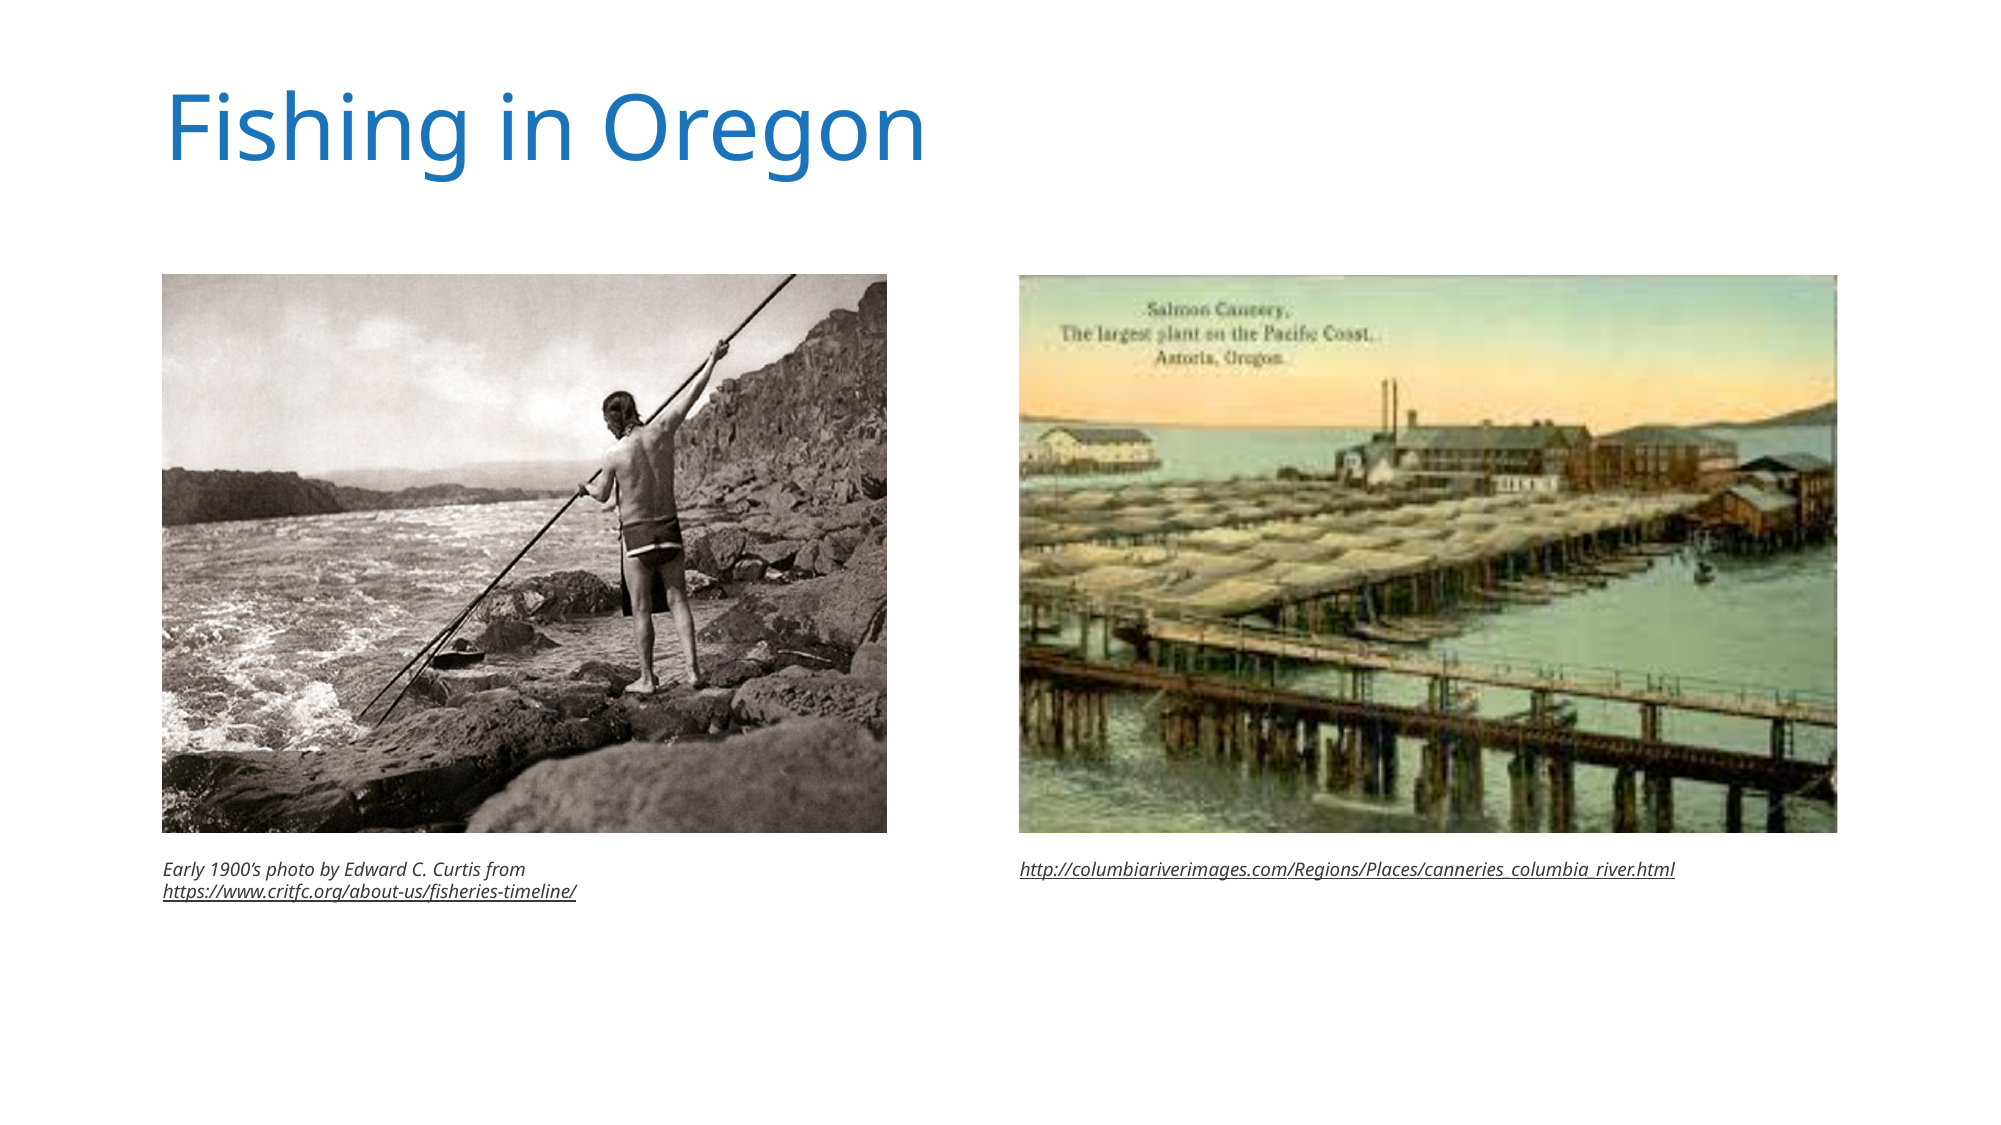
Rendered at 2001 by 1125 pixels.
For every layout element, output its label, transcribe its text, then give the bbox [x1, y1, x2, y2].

text_box http://columbiariverimages.com/Regions/Places/canneries_columbia_river.html [1005, 849, 1806, 891]
text_box Early 1900’s photo by Edward C. Curtis from https://www.critfc.org/about-us/fisheries-timeline/ [148, 849, 949, 913]
title Fishing in Oregon [164, 81, 1783, 188]
picture [162, 274, 887, 833]
picture [1018, 274, 1838, 833]
